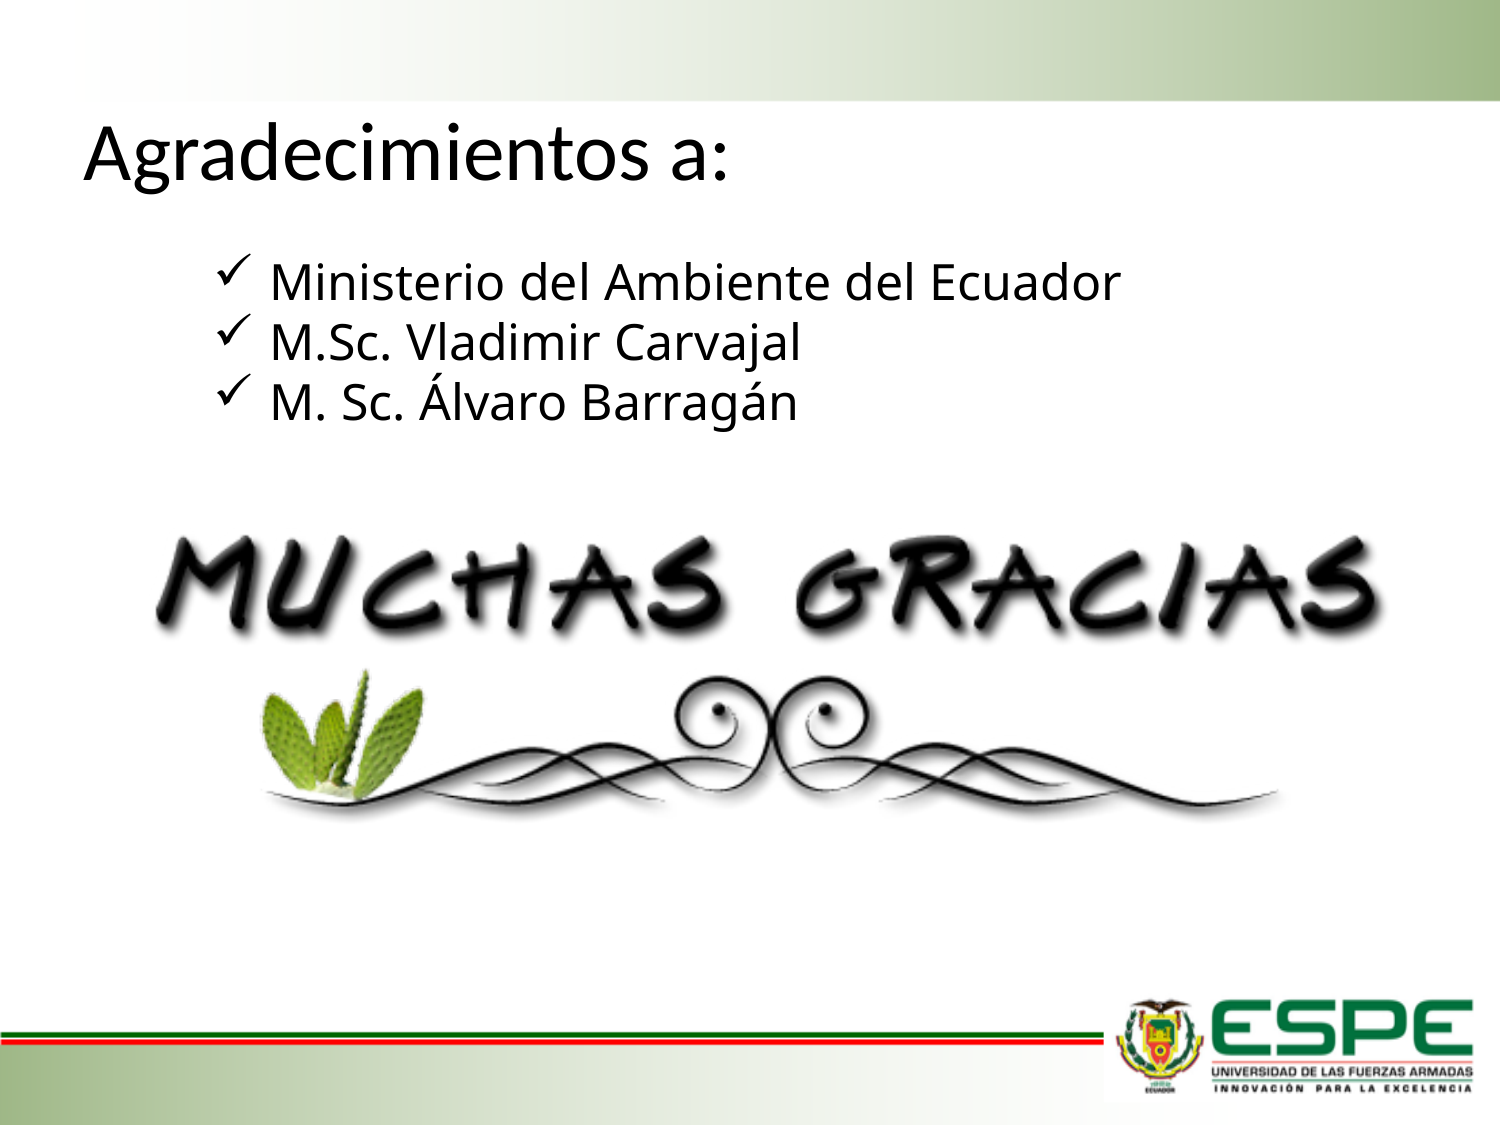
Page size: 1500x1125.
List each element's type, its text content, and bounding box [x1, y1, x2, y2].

picture [0, 0, 1500, 1125]
text_box Ministerio del Ambiente del Ecuador M.Sc. Vladimir Carvajal M. Sc. Álvaro Barragán [198, 243, 1342, 439]
text_box Agradecimientos a: [68, 90, 767, 205]
